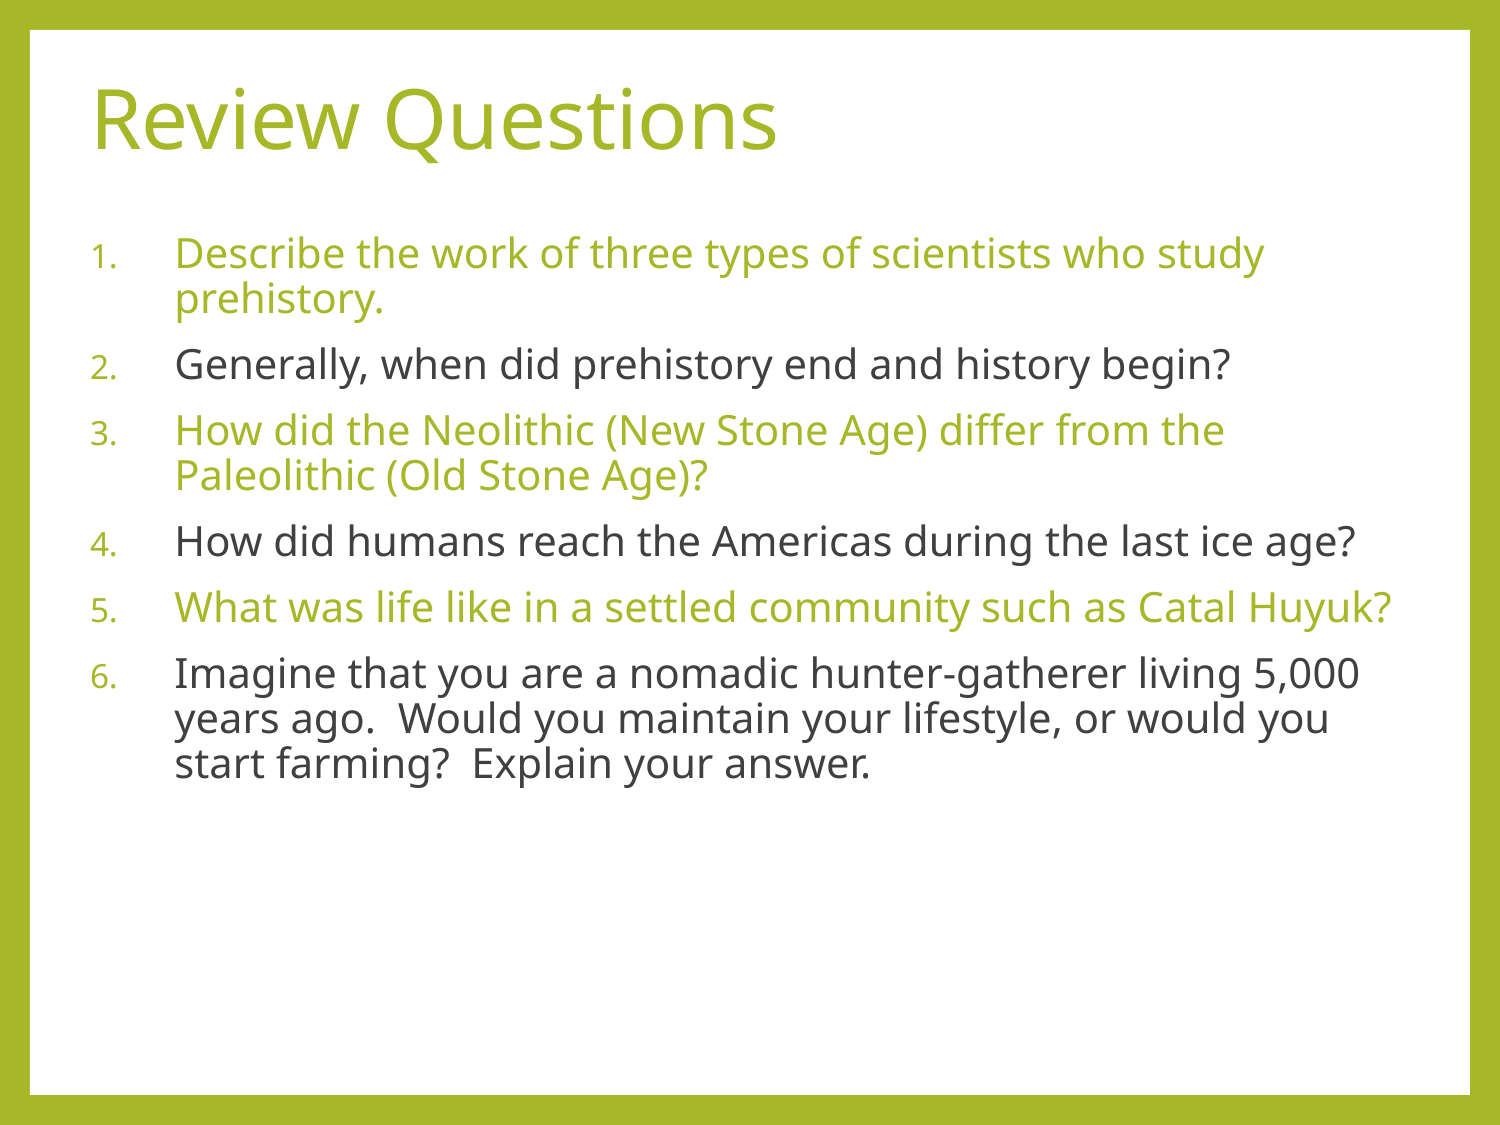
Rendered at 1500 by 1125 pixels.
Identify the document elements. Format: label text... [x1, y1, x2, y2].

list Describe the work of three types of scientists who study prehistory. Generally, when did prehistory end and history begin? How did the Neolithic (New Stone Age) differ from the Paleolithic (Old Stone Age)? How did humans reach the Americas during the last ice age? What was life like in a settled community such as Catal Huyuk? Imagine that you are a nomadic hunter-gatherer living 5,000 years ago. Would you maintain your lifestyle, or would you start farming? Explain your answer. [75, 224, 1425, 1063]
title Review Questions [75, 45, 1425, 200]
